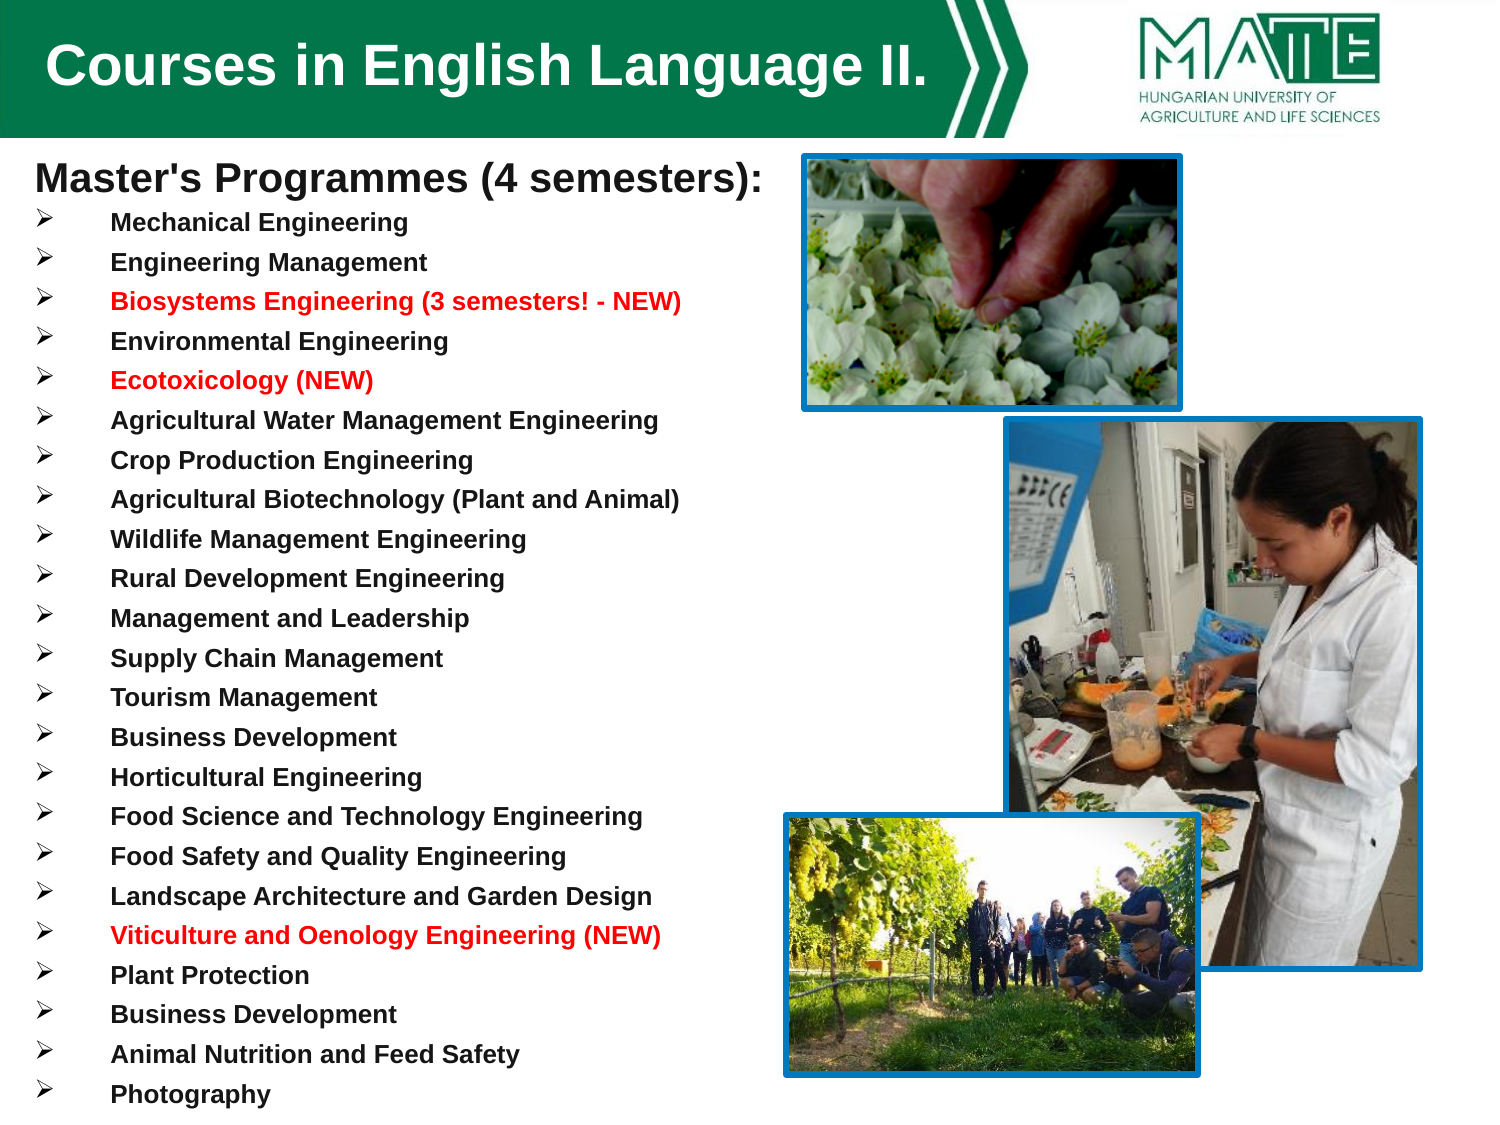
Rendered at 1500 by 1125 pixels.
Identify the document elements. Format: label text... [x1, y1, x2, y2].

list Master's Programmes (4 semesters): Mechanical Engineering Engineering Management Biosystems Engineering (3 semesters! - NEW) Environmental Engineering Ecotoxicology (NEW) Agricultural Water Management Engineering Crop Production Engineering Agricultural Biotechnology (Plant and Animal) Wildlife Management Engineering Rural Development Engineering Management and Leadership Supply Chain Management Tourism Management Business Development Horticultural Engineering Food Science and Technology Engineering Food Safety and Quality Engineering Landscape Architecture and Garden Design Viticulture and Oenology Engineering (NEW) Plant Protection Business Development Animal Nutrition and Feed Safety Photography [21, 145, 1032, 1027]
picture [807, 158, 1177, 406]
picture [788, 421, 1418, 1072]
picture [0, 0, 1496, 138]
